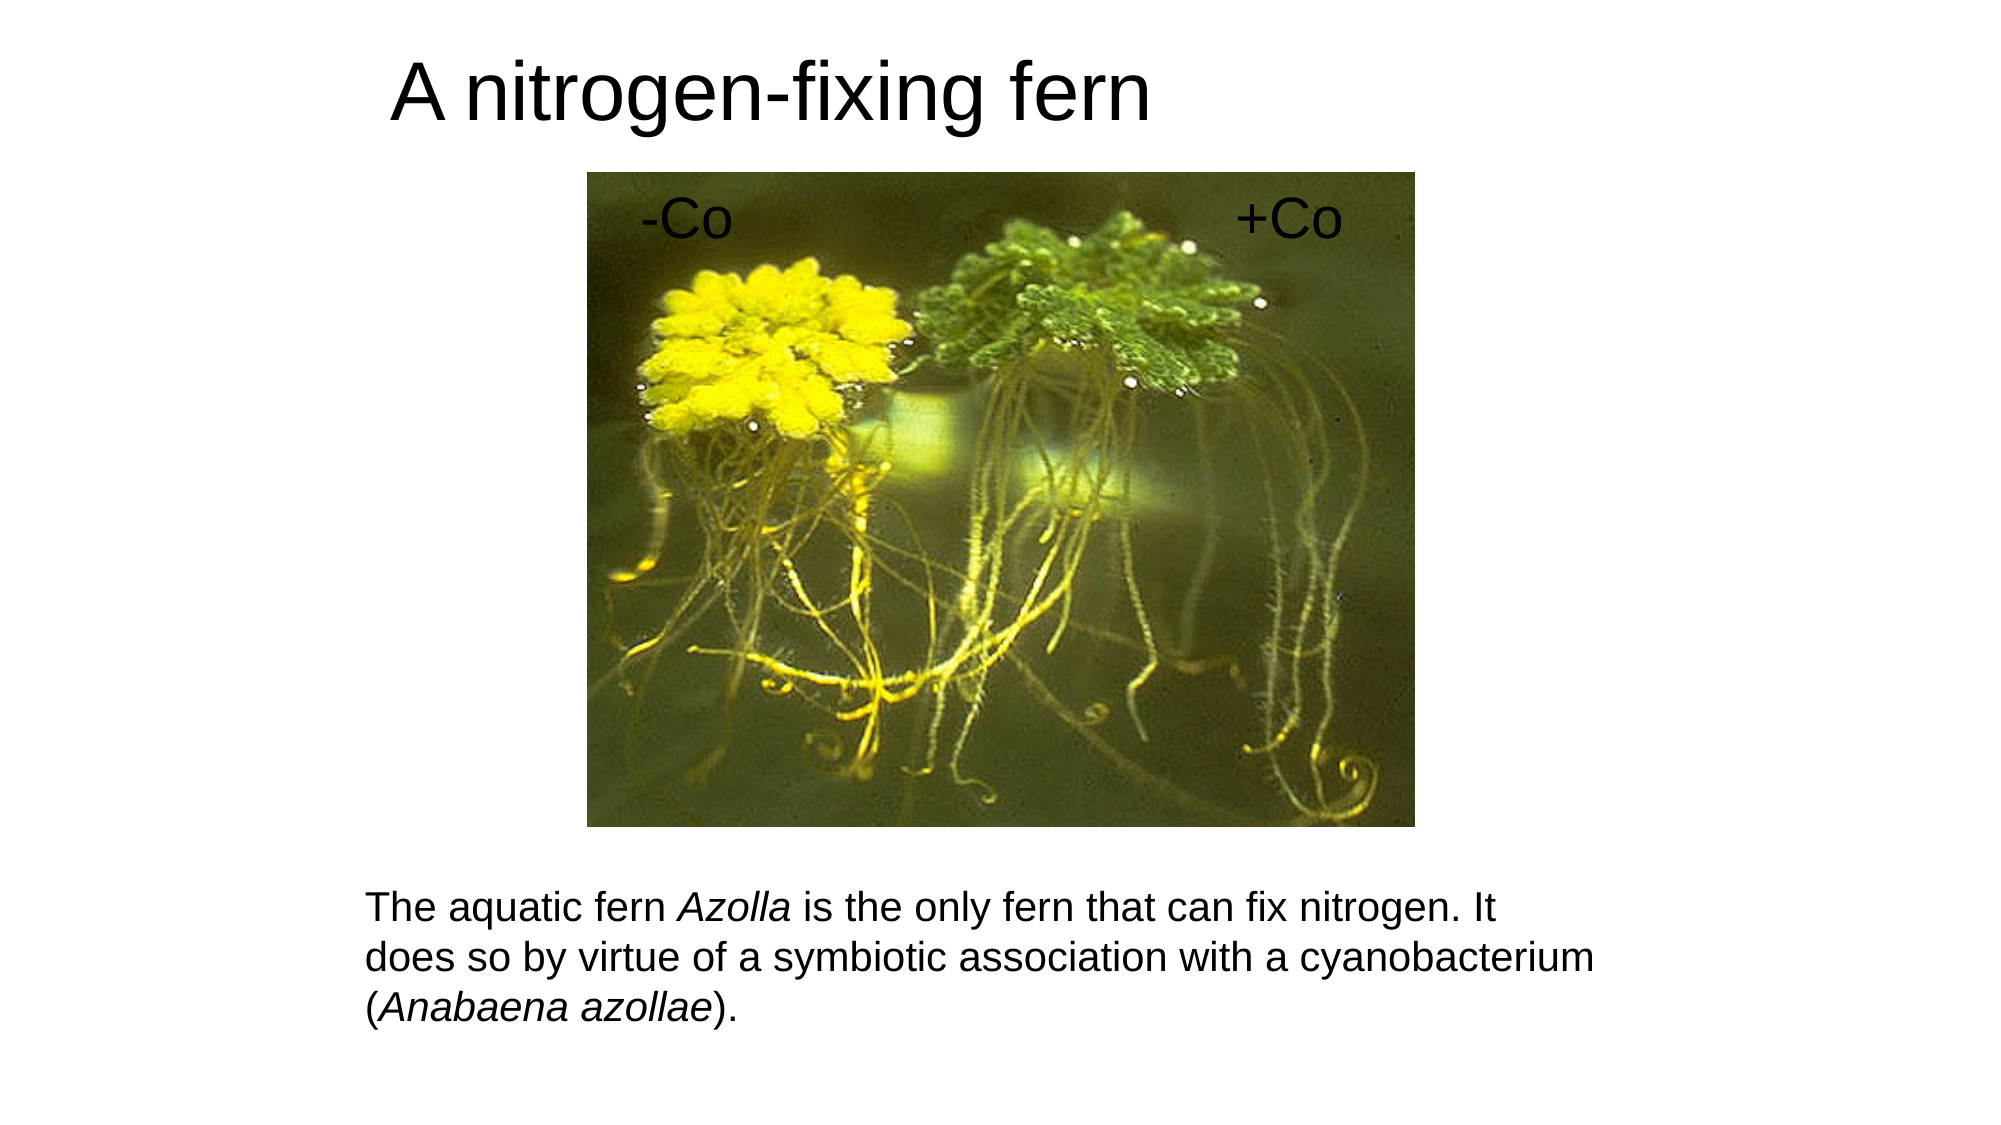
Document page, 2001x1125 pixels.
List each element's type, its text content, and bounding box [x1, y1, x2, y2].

text_box The aquatic fern Azolla is the only fern that can fix nitrogen. It does so by virtue of a symbiotic association with a cyanobacterium (Anabaena azollae). [349, 872, 1612, 1038]
title A nitrogen-fixing fern [375, 0, 1650, 188]
picture [587, 172, 1415, 827]
